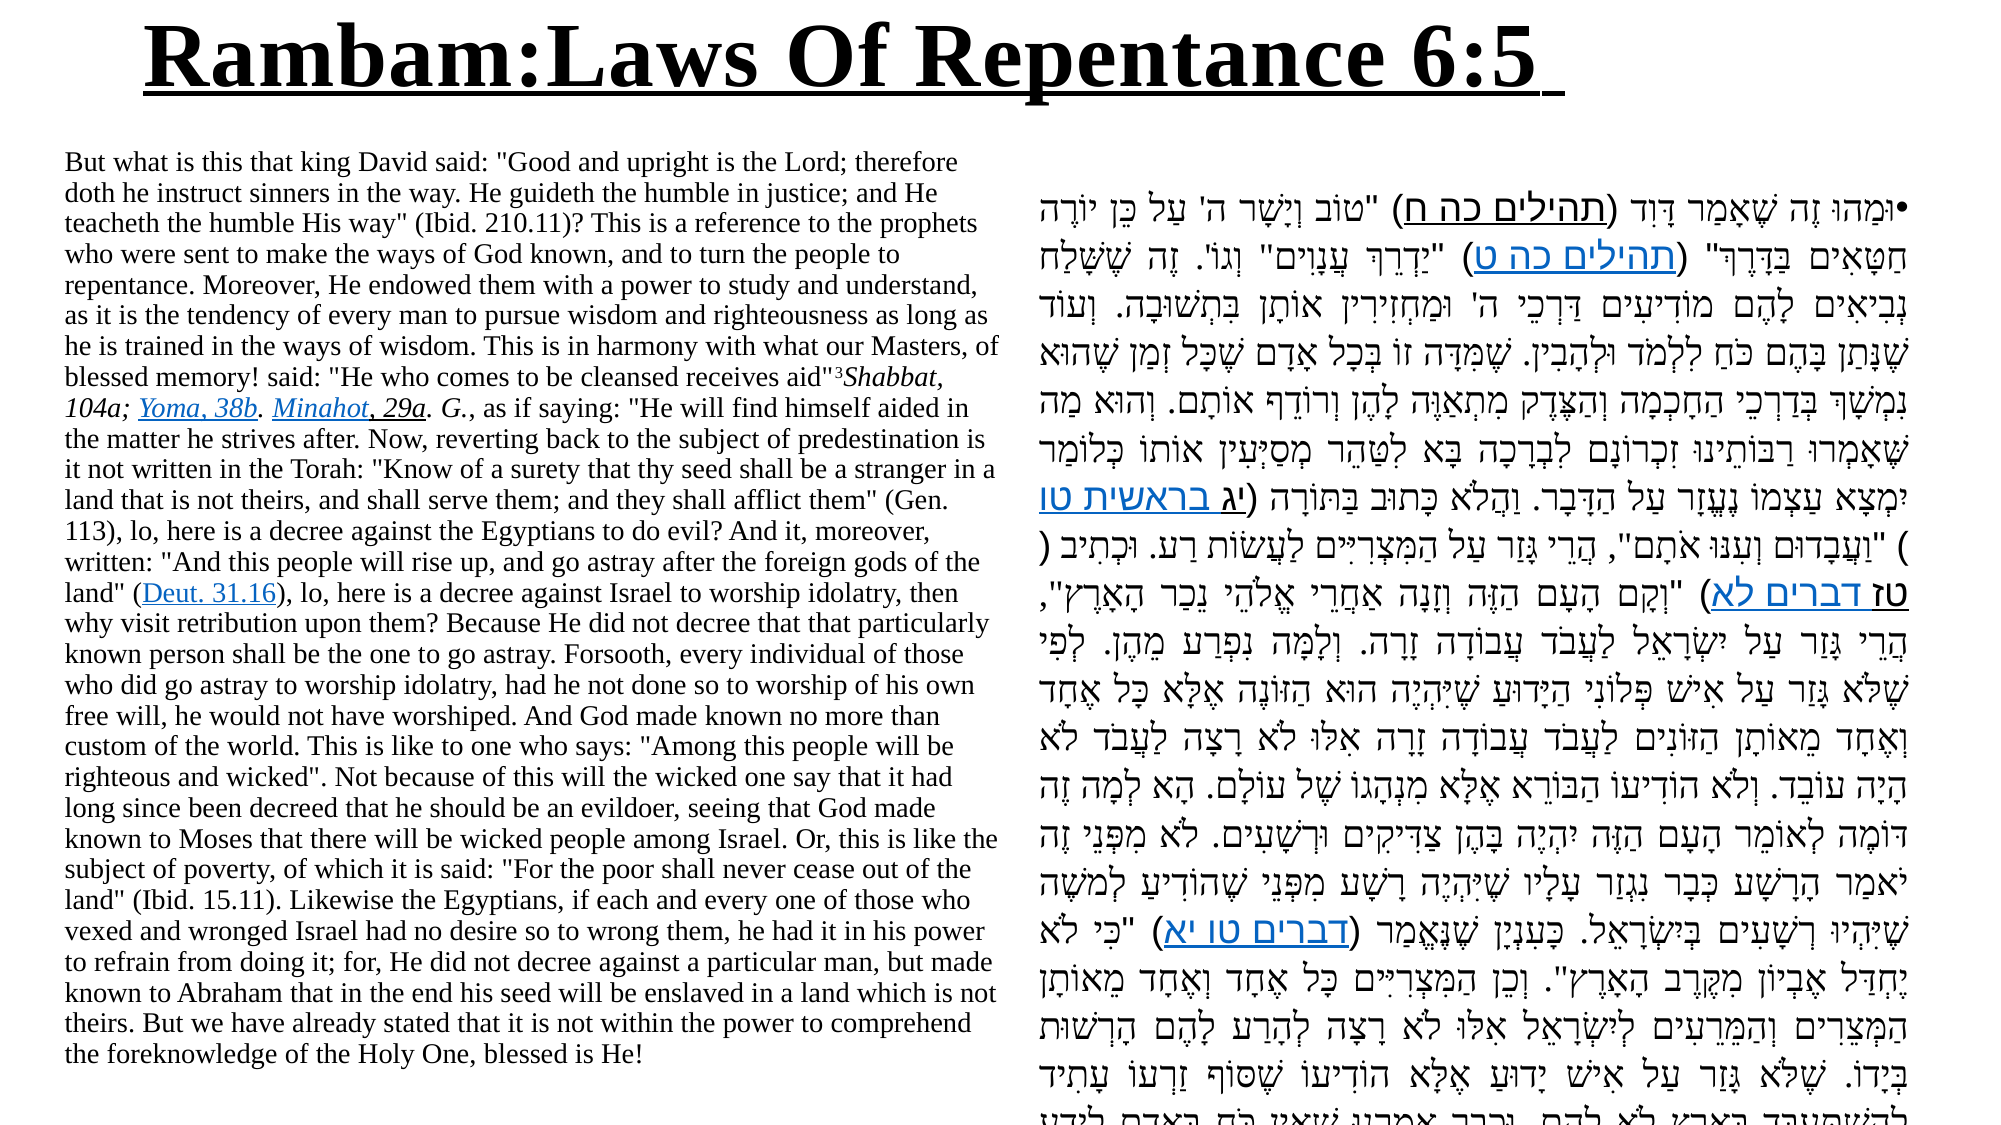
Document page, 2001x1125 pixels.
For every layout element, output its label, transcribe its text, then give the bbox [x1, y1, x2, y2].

list וּמַהוּ זֶה שֶׁאָמַר דָּוִד (תהילים כה ח) "טוֹב וְיָשָׁר ה' עַל כֵּן יוֹרֶה חַטָּאִים בַּדָּרֶךְ" (תהילים כה ט) "יַדְרֵךְ עֲנָוִים" וְגוֹ'. זֶה שֶׁשָּׁלַח נְבִיאִים לָהֶם מוֹדִיעִים דַּרְכֵי ה' וּמַחְזִירִין אוֹתָן בִּתְשׁוּבָה. וְעוֹד שֶׁנָּתַן בָּהֶם כֹּחַ לִלְמֹד וּלְהָבִין. שֶׁמִּדָּה זוֹ בְּכָל אָדָם שֶׁכָּל זְמַן שֶׁהוּא נִמְשָׁךְ בְּדַרְכֵי הַחָכְמָה וְהַצֶּדֶק מִתְאַוֶּה לָהֶן וְרוֹדֵף אוֹתָם. וְהוּא מַה שֶּׁאָמְרוּ רַבּוֹתֵינוּ זִכְרוֹנָם לִבְרָכָה בָּא לִטַּהֵר מְסַיְּעִין אוֹתוֹ כְּלוֹמַר יִמְצָא עַצְמוֹ נֶעֱזָר עַל הַדָּבָר. וַהֲלֹא כָּתוּב בַּתּוֹרָה (בראשית טו יג) "וַעֲבָדוּם וְעִנּוּ אֹתָם", הֲרֵי גָּזַר עַל הַמִּצְרִיִּים לַעֲשׂוֹת רַע. וּכְתִיב (דברים לא טז) "וְקָם הָעָם הַזֶּה וְזָנָה אַחֲרֵי אֱלֹהֵי נֵכַר הָאָרֶץ", הֲרֵי גָּזַר עַל יִשְׂרָאֵל לַעֲבֹד עֲבוֹדָה זָרָה. וְלָמָּה נִפְרַע מֵהֶן. לְפִי שֶׁלֹּא גָּזַר עַל אִישׁ פְּלוֹנִי הַיָּדוּעַ שֶׁיִּהְיֶה הוּא הַזּוֹנֶה אֶלָּא כָּל אֶחָד וְאֶחָד מֵאוֹתָן הַזּוֹנִים לַעֲבֹד עֲבוֹדָה זָרָה אִלּוּ לֹא רָצָה לַעֲבֹד לֹא הָיָה עוֹבֵד. וְלֹא הוֹדִיעוֹ הַבּוֹרֵא אֶלָּא מִנְהָגוֹ שֶׁל עוֹלָם. הָא לְמָה זֶה דּוֹמֶה לְאוֹמֵר הָעָם הַזֶּה יִהְיֶה בָּהֶן צַדִּיקִים וּרְשָׁעִים. לֹא מִפְּנֵי זֶה יֹאמַר הָרָשָׁע כְּבָר נִגְזַר עָלָיו שֶׁיִּהְיֶה רָשָׁע מִפְּנֵי שֶׁהוֹדִיעַ לְמשֶׁה שֶׁיִּהְיוּ רְשָׁעִים בְּיִשְׂרָאֵל. כָּעִנְיָן שֶׁנֶּאֱמַר (דברים טו יא) "כִּי לֹא יֶחְדַּל אֶבְיוֹן מִקֶּרֶב הָאָרֶץ". וְכֵן הַמִּצְרִיִּים כָּל אֶחָד וְאֶחָד מֵאוֹתָן הַמְּצֵרִים וְהַמֵּרֵעִים לְיִשְׂרָאֵל אִלּוּ לֹא רָצָה לְהָרַע לָהֶם הָרְשׁוּת בְּיָדוֹ. שֶׁלֹּא גָּזַר עַל אִישׁ יָדוּעַ אֶלָּא הוֹדִיעוֹ שֶׁסּוֹף זַרְעוֹ עָתִיד לְהִשְׁתַּעְבֵּד בְּאֶרֶץ לֹא לָהֶם. וּכְבָר אָמַרְנוּ שֶׁאֵין כֹּחַ בָּאָדָם לֵידַע הֵיאַךְ יֵדַע הַקָּדוֹשׁ בָּרוּךְ הוּא דְּבָרִים הָעֲתִידִין לִהְיוֹת: [1023, 173, 1924, 1014]
title Rambam:Laws Of Repentance 6:5 [128, 0, 1863, 173]
list But what is this that king David said: "Good and upright is the Lord; therefore doth he instruct sinners in the way. He guideth the humble in justice; and He teacheth the humble His way" (Ibid. 210.11)? This is a reference to the prophets who were sent to make the ways of God known, and to turn the people to repentance. Moreover, He endowed them with a power to study and understand, as it is the tendency of every man to pursue wisdom and righteousness as long as he is trained in the ways of wisdom. This is in harmony with what our Masters, of blessed memory! said: "He who comes to be cleansed receives aid"3Shabbat, 104a; Yoma, 38b. Minahot, 29a. G., as if saying: "He will find himself aided in the matter he strives after. Now, reverting back to the subject of predestination is it not written in the Torah: "Know of a surety that thy seed shall be a stranger in a land that is not theirs, and shall serve them; and they shall afflict them" (Gen. 113), lo, here is a decree against the Egyptians to do evil? And it, moreover, written: "And this people will rise up, and go astray after the foreign gods of the land" (Deut. 31.16), lo, here is a decree against Israel to worship idolatry, then why visit retribution upon them? Because He did not decree that that particularly known person shall be the one to go astray. Forsooth, every individual of those who did go astray to worship idolatry, had he not done so to worship of his own free will, he would not have worshiped. And God made known no more than custom of the world. This is like to one who says: "Among this people will be righteous and wicked". Not because of this will the wicked one say that it had long since been decreed that he should be an evildoer, seeing that God made known to Moses that there will be wicked people among Israel. Or, this is like the subject of poverty, of which it is said: "For the poor shall never cease out of the land" (Ibid. 15.11). Likewise the Egyptians, if each and every one of those who vexed and wronged Israel had no desire so to wrong them, he had it in his power to refrain from doing it; for, He did not decree against a particular man, but made known to Abraham that in the end his seed will be enslaved in a land which is not theirs. But we have already stated that it is not within the power to comprehend the foreknowledge of the Holy One, blessed is He! [49, 139, 1024, 1094]
